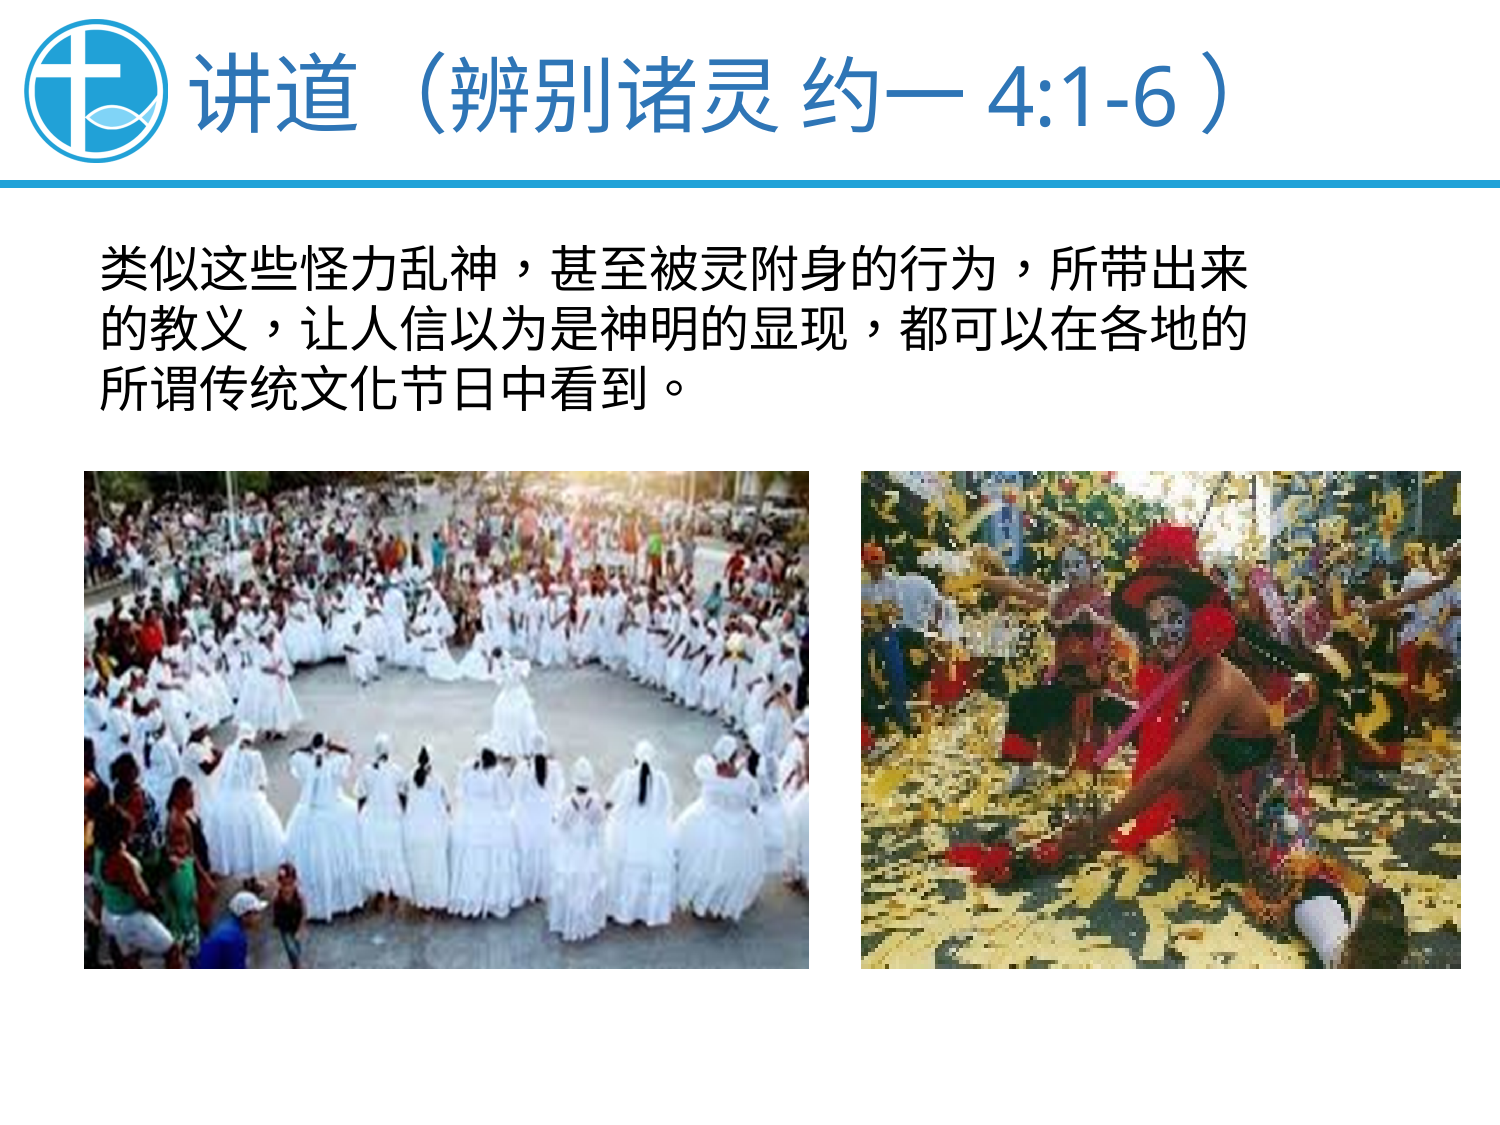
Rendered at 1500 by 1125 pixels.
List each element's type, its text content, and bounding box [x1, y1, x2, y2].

picture [0, 0, 1500, 1125]
text_box 讲道（辨别诸灵 约一4:1-6） [171, 31, 1500, 151]
title 类似这些怪力乱神，甚至被灵附身的行为，所带出来的教义，让人信以为是神明的显现，都可以在各地的所谓传统文化节日中看到。 [84, 233, 1296, 422]
